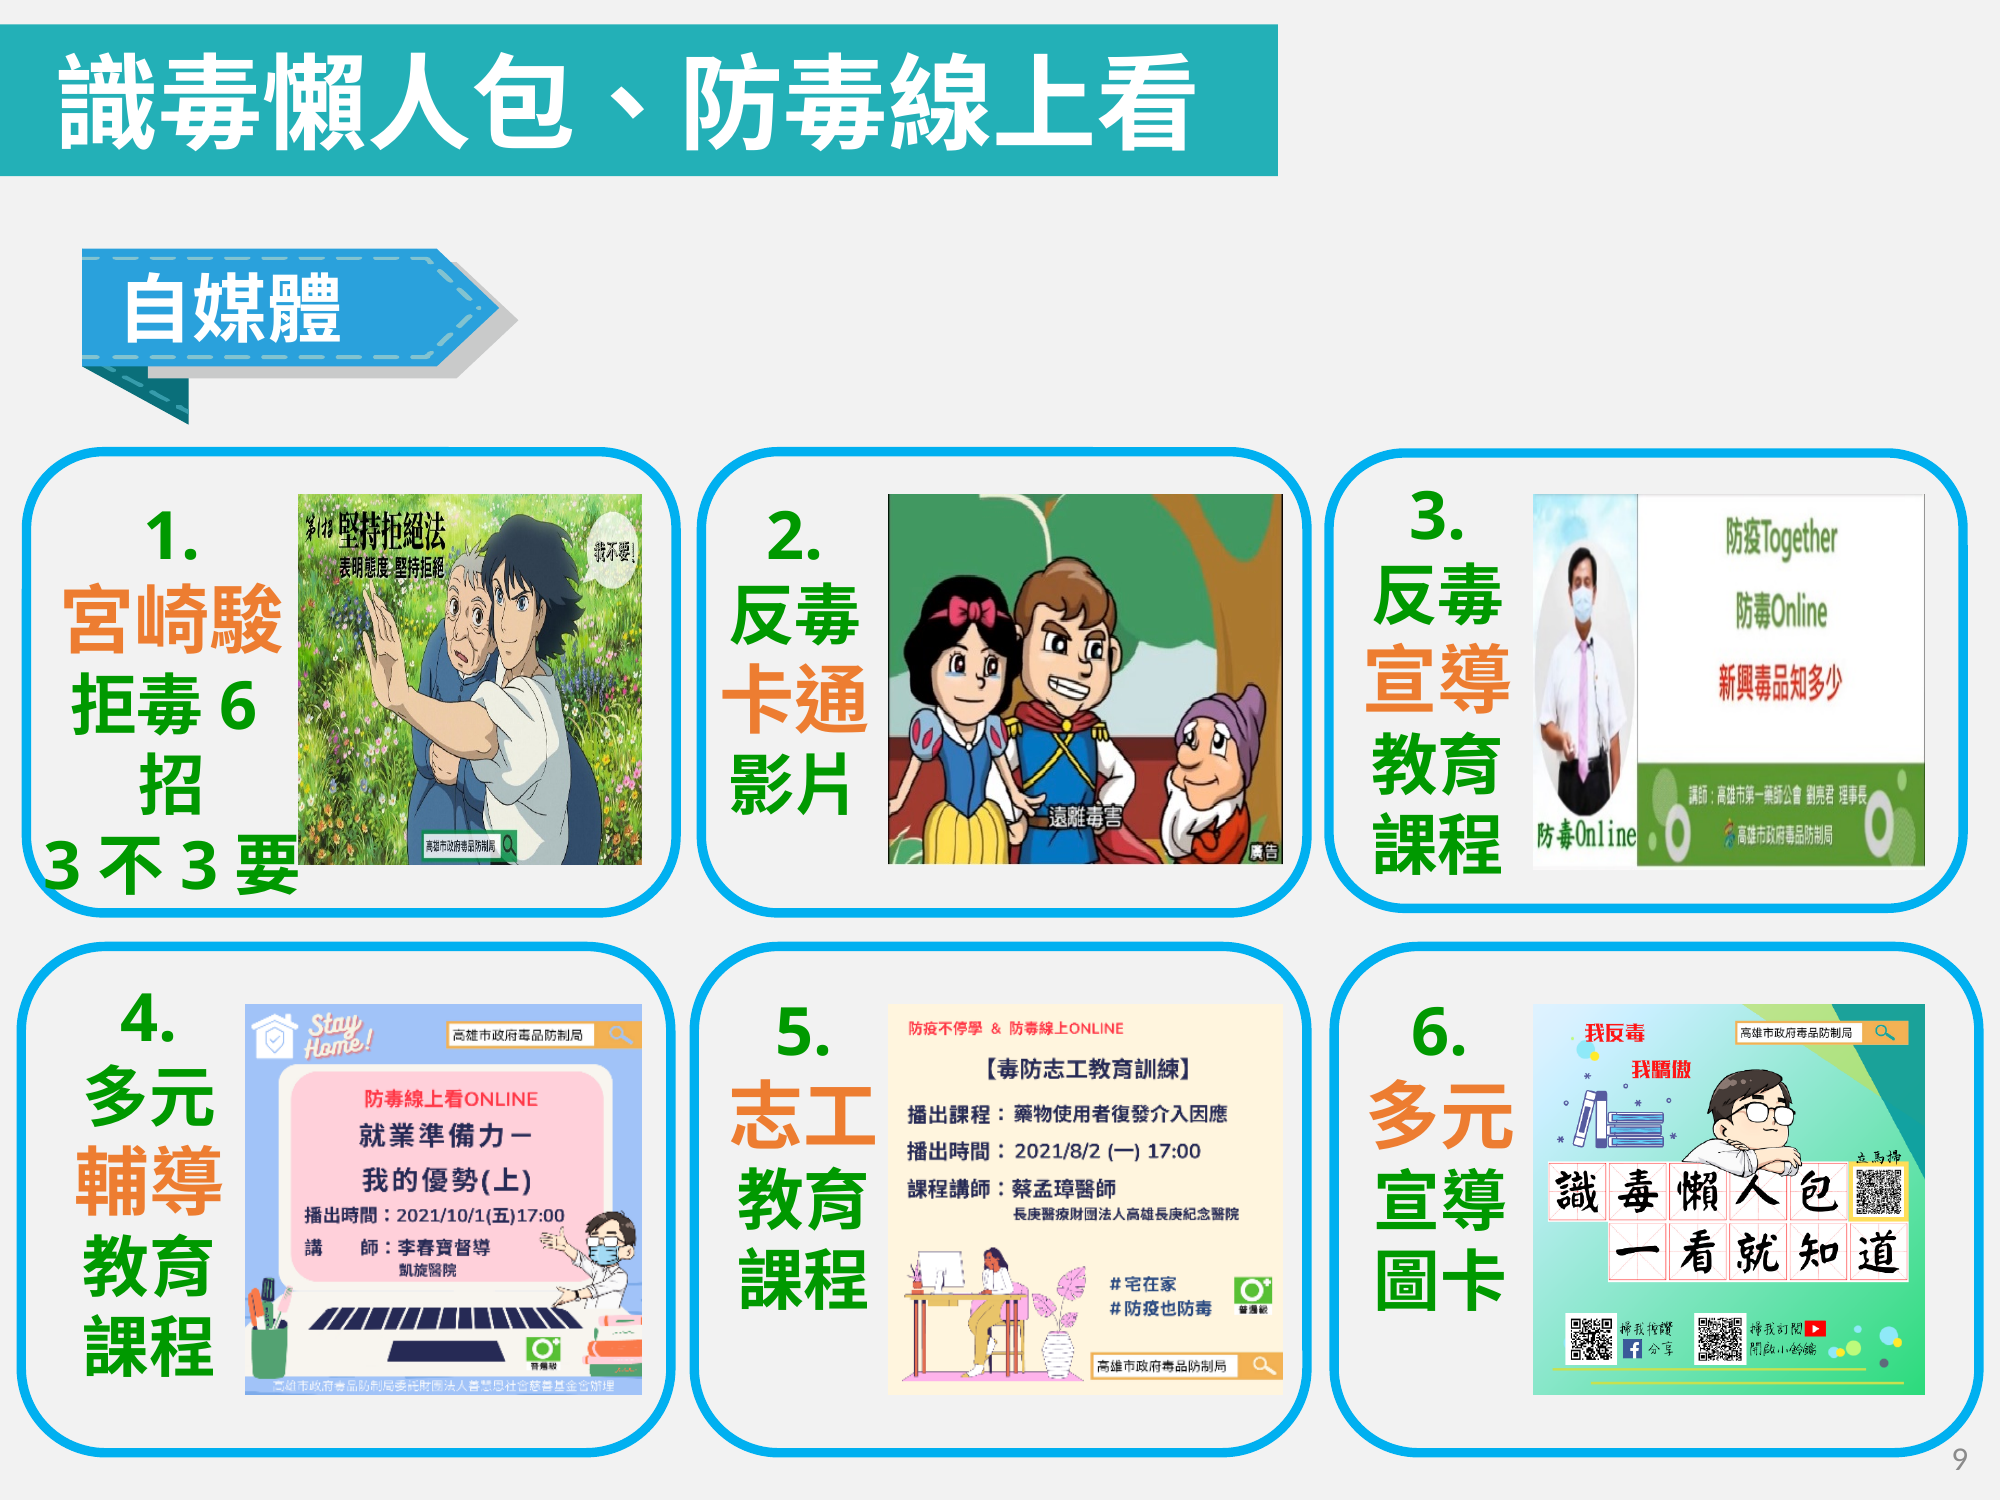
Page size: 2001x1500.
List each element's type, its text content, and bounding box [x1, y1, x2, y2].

picture [298, 494, 642, 865]
picture [1533, 1004, 1925, 1395]
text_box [0, 946, 662, 1453]
text_box 識毒懶人包、防毒線上看 [0, 23, 1279, 177]
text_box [1291, 946, 1979, 1453]
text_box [1328, 452, 1964, 909]
slide_number 9 [1533, 1417, 1984, 1498]
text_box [662, 946, 1291, 1453]
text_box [82, 248, 519, 425]
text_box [701, 451, 1307, 913]
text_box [22, 451, 677, 913]
